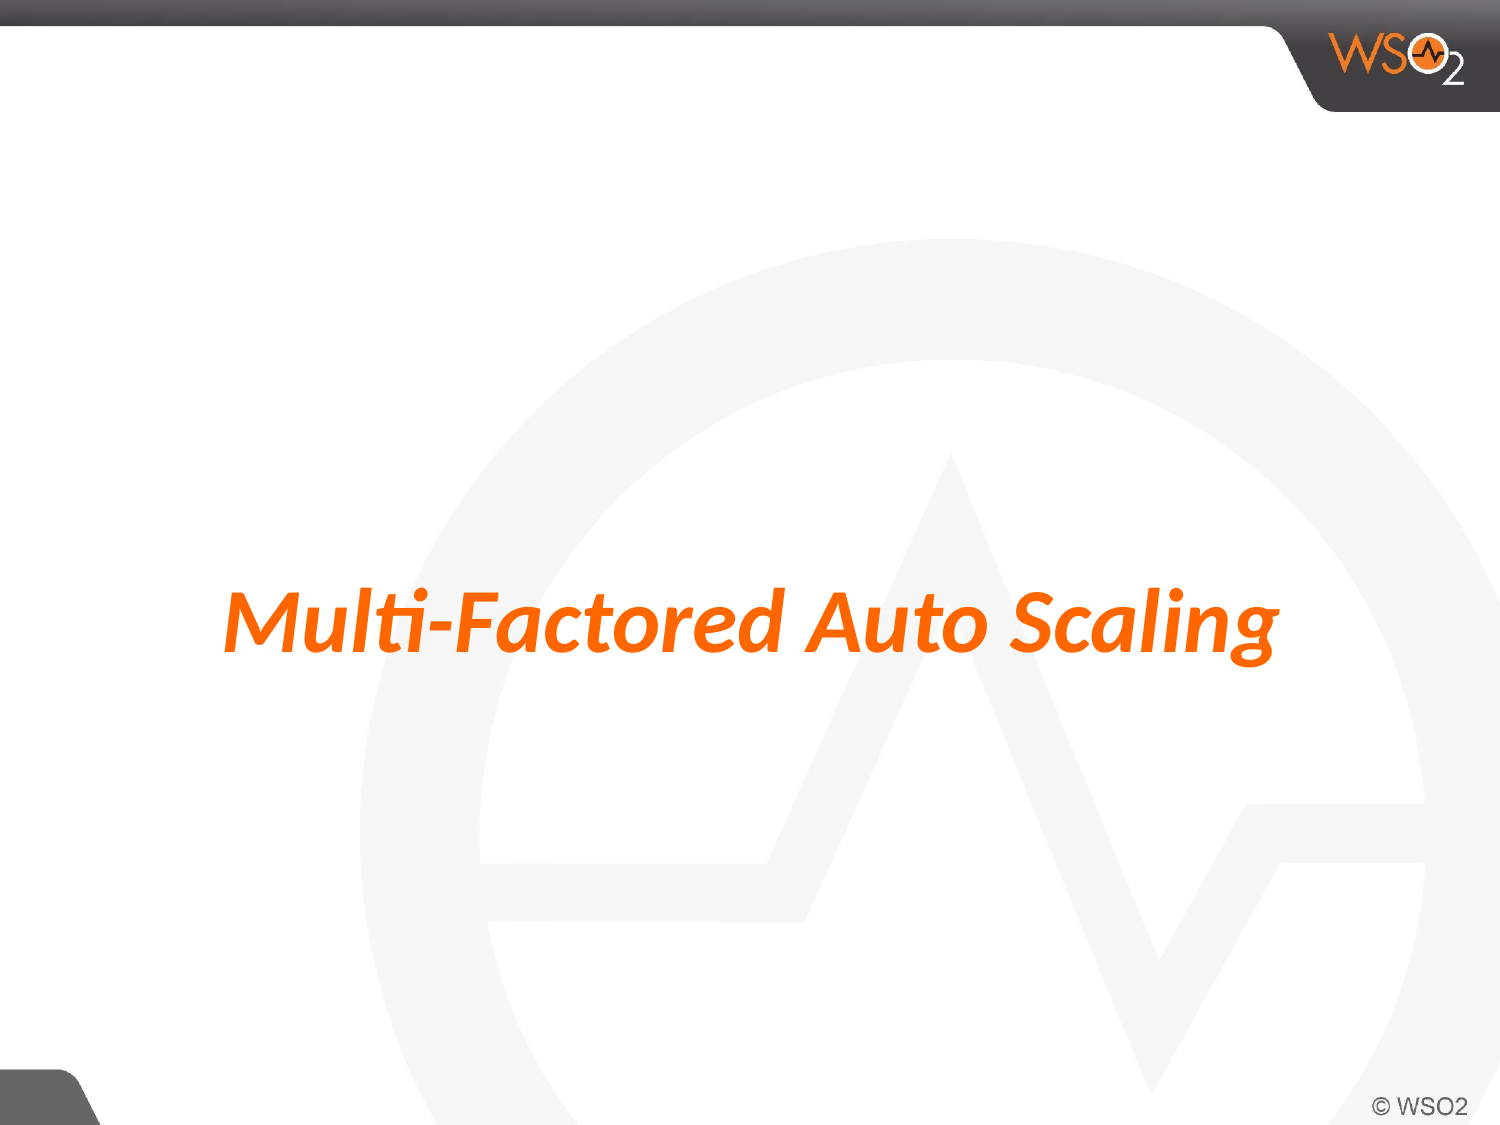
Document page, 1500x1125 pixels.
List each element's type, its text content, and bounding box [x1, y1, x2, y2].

title Multi-Factored Auto Scaling [76, 550, 1427, 682]
picture [0, 0, 1500, 1125]
